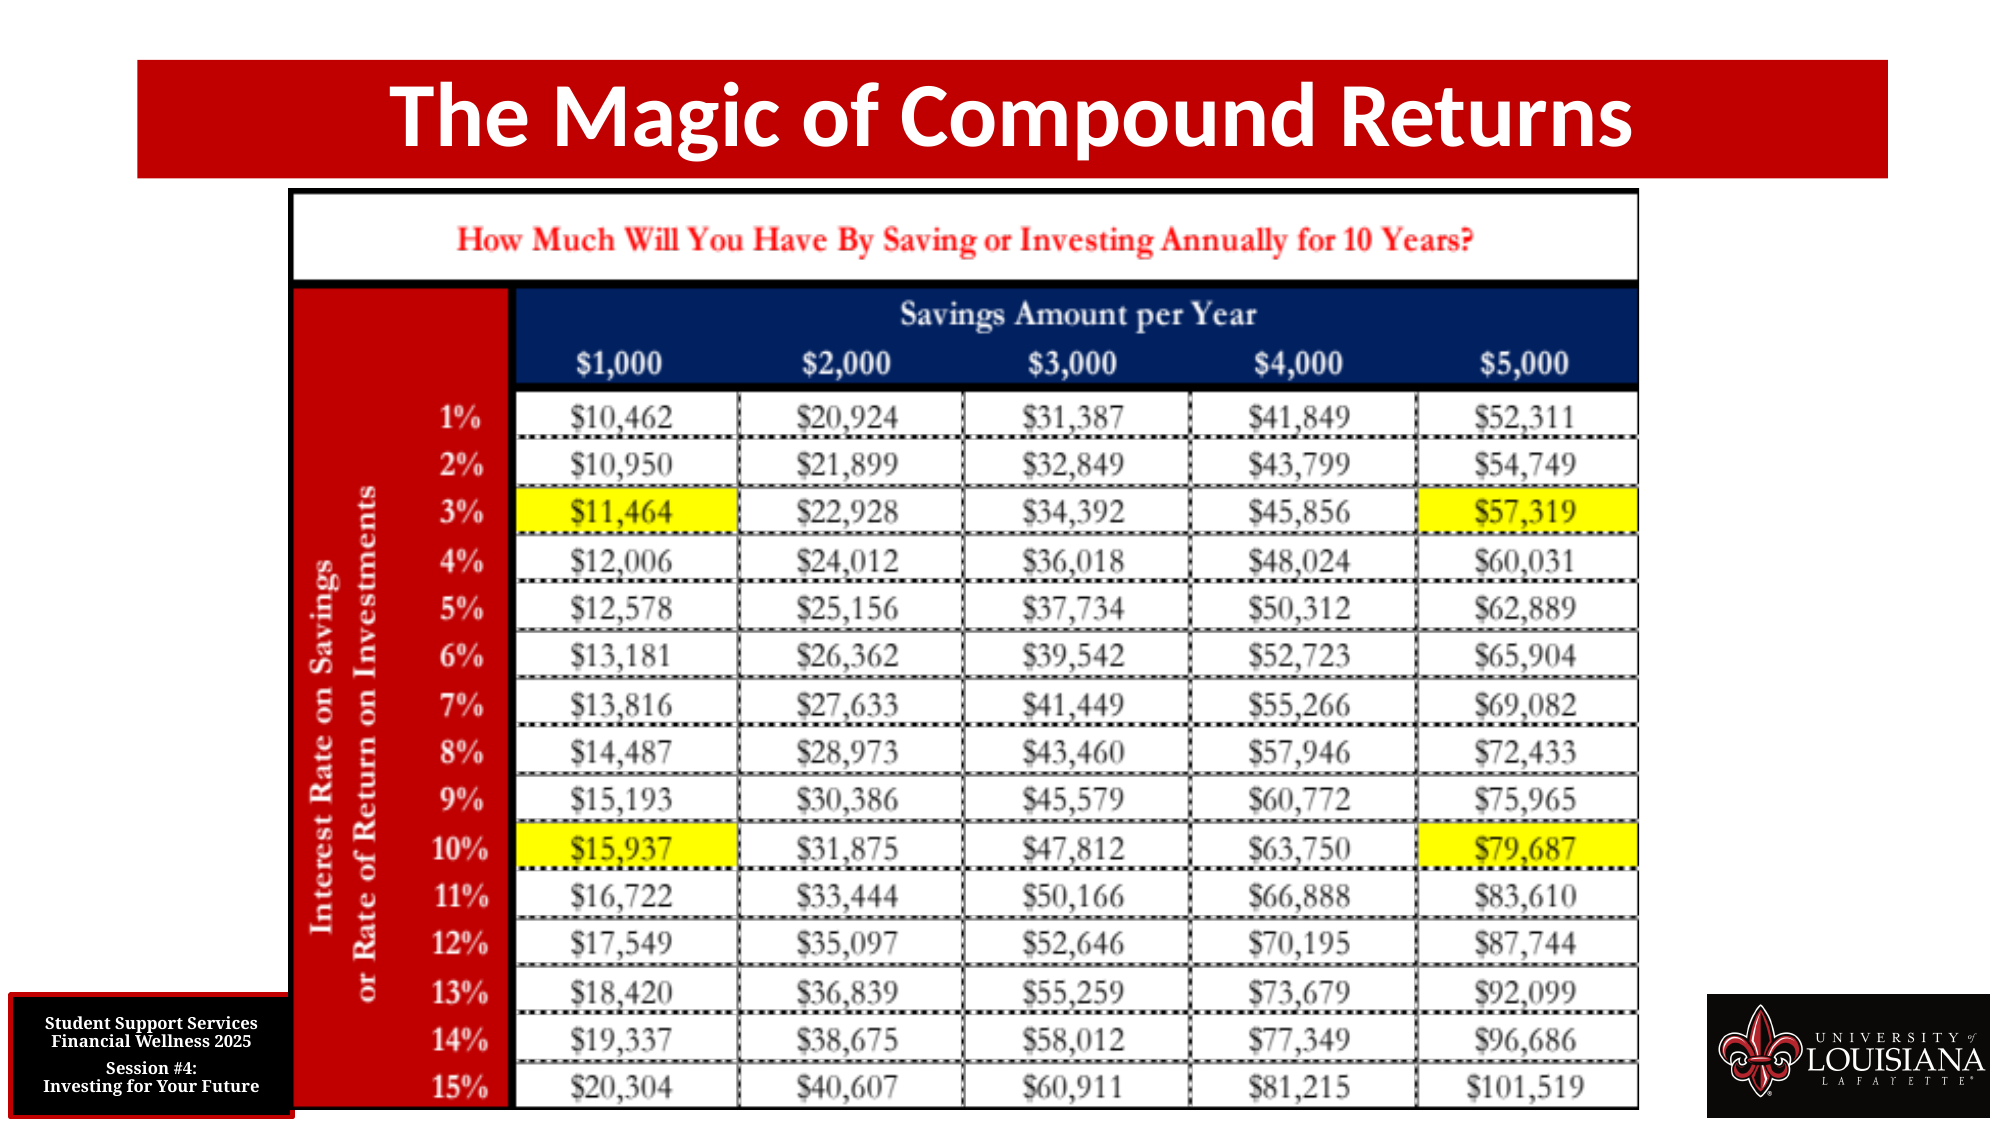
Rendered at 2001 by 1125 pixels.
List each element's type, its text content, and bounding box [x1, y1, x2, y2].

picture [1707, 994, 1990, 1118]
picture [288, 188, 1640, 1110]
text_box The Magic of Compound Returns [137, 59, 1888, 179]
